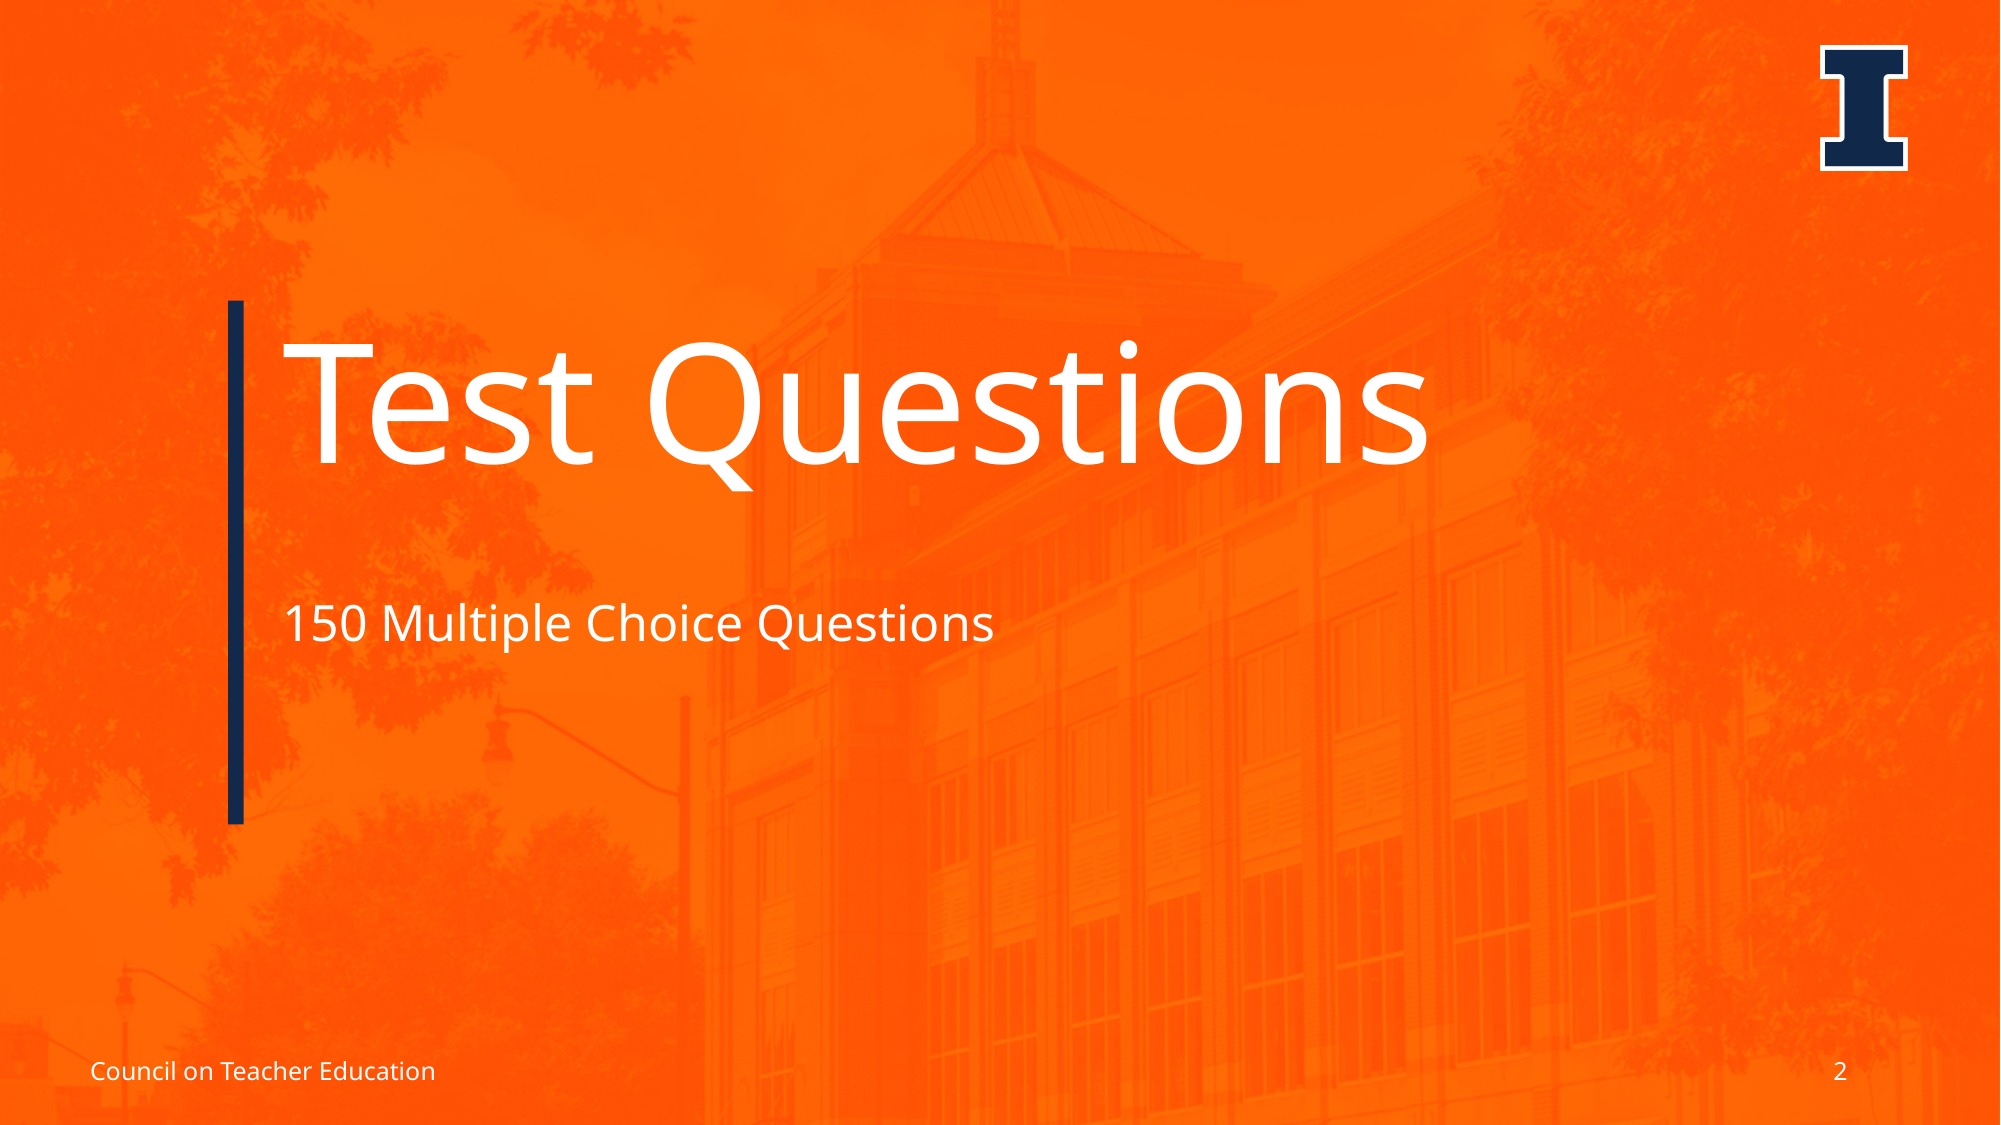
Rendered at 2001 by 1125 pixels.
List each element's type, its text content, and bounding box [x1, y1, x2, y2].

list Council on Teacher Education [75, 1042, 1412, 1103]
slide_number 2 [1412, 1042, 1863, 1103]
picture [0, 0, 2000, 1125]
list 150 Multiple Choice Questions [266, 591, 1821, 825]
title Test Questions [266, 300, 1821, 519]
